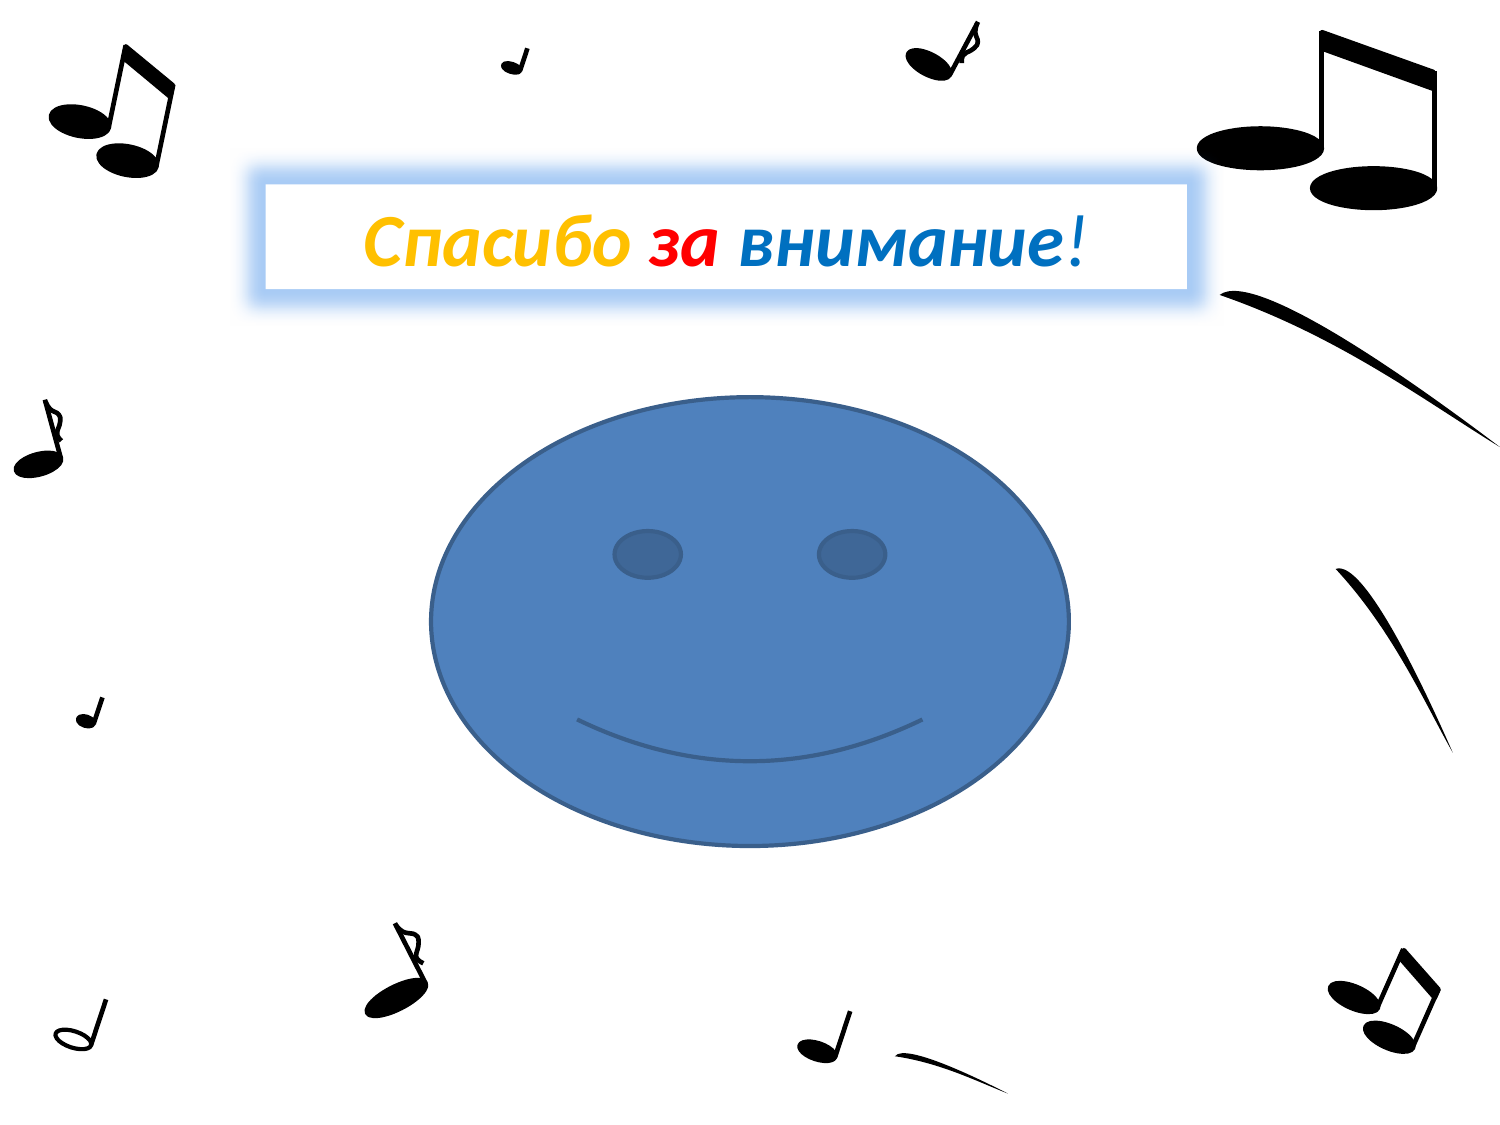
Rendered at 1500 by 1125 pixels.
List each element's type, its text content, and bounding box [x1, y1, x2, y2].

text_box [1332, 944, 1434, 1043]
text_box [349, 930, 431, 1010]
text_box [1219, 288, 1500, 450]
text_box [8, 403, 66, 475]
text_box Спасибо за внимание! [265, 184, 1187, 290]
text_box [804, 1003, 843, 1061]
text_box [53, 43, 169, 171]
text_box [81, 693, 98, 727]
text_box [916, 8, 974, 81]
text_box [1198, 30, 1436, 209]
text_box [1333, 566, 1455, 755]
text_box [892, 1051, 1010, 1096]
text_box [505, 44, 524, 73]
text_box [428, 395, 1071, 849]
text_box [60, 991, 99, 1049]
